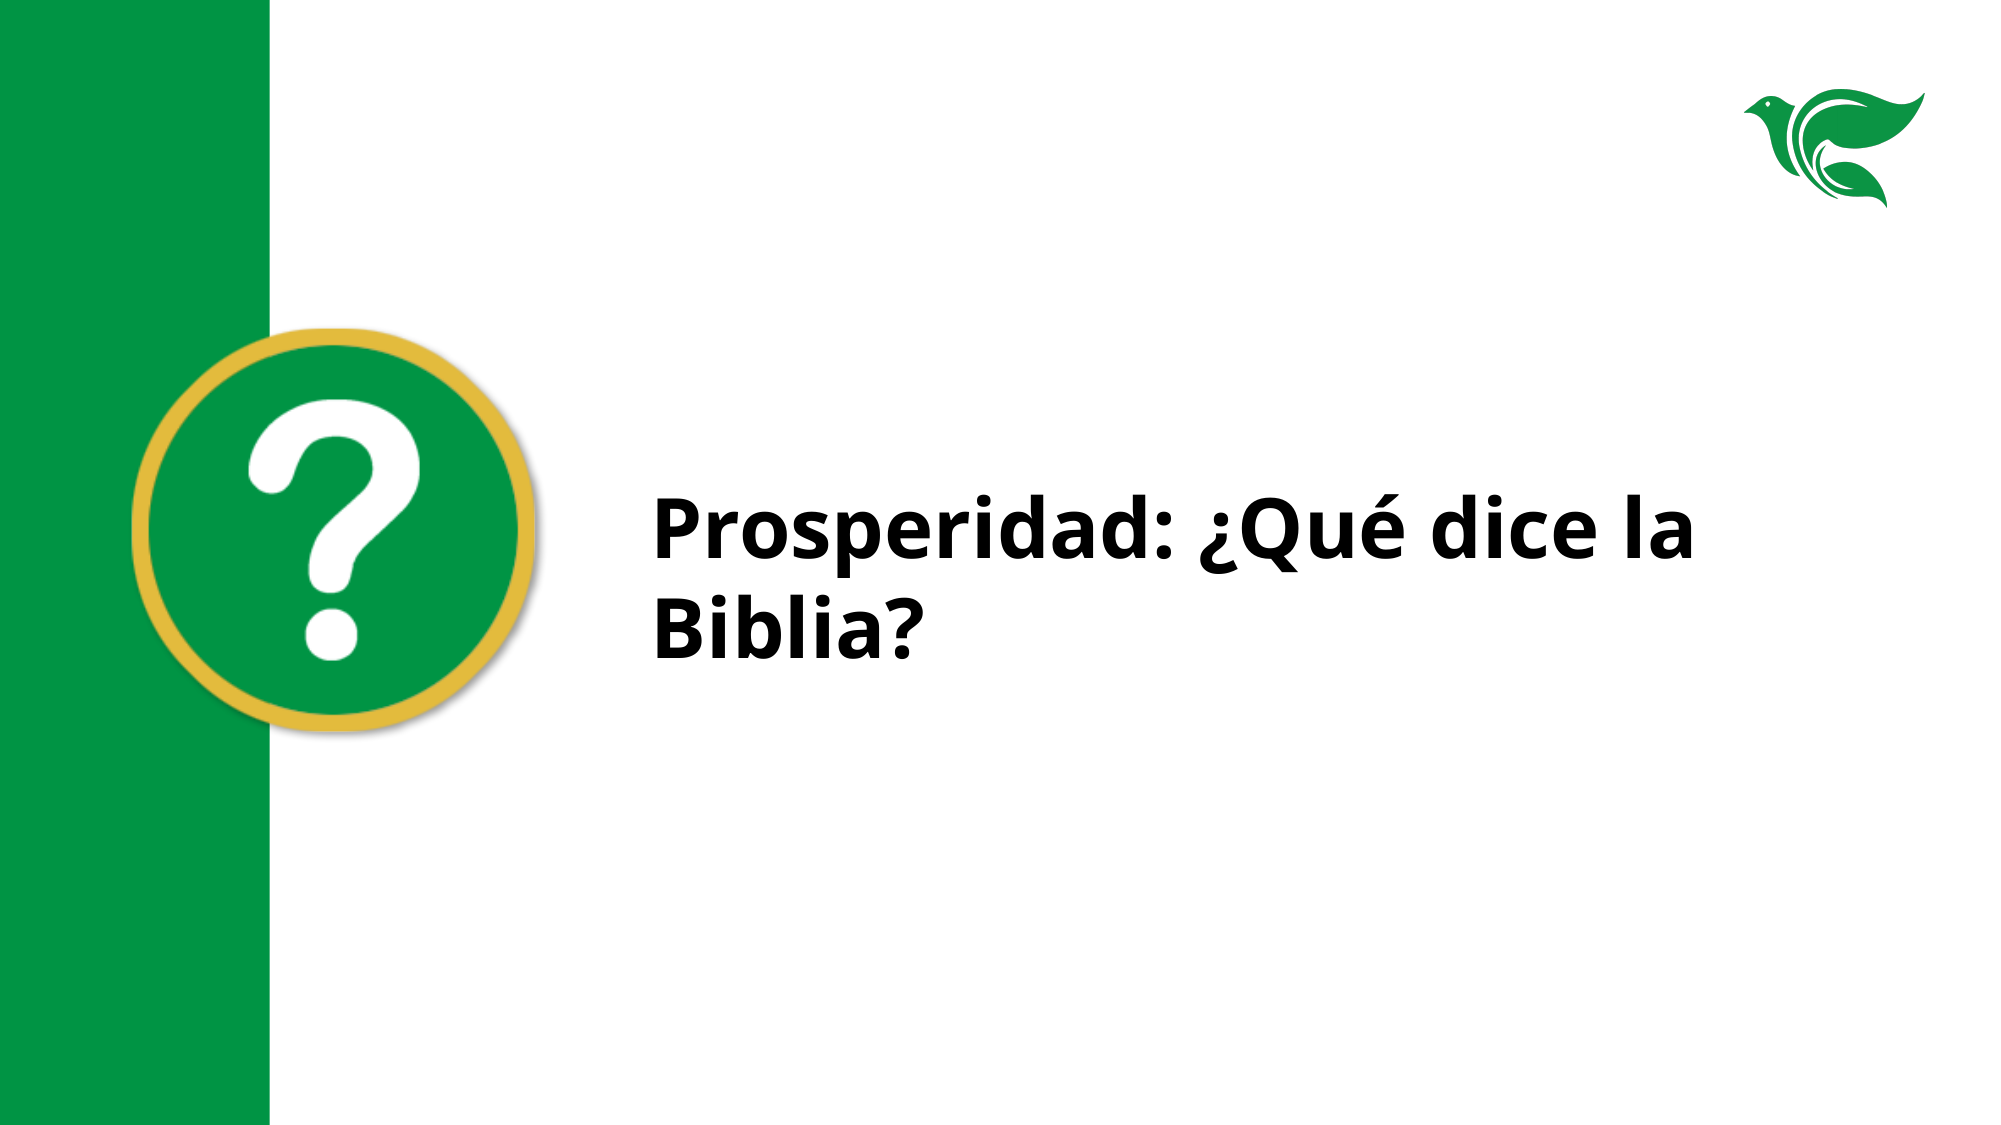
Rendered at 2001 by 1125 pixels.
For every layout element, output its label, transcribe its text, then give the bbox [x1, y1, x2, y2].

picture [77, 254, 592, 783]
text_box [0, 0, 270, 1125]
text_box Prosperidad: ¿Qué dice la Biblia? [635, 467, 1952, 683]
picture [1722, 47, 1953, 240]
